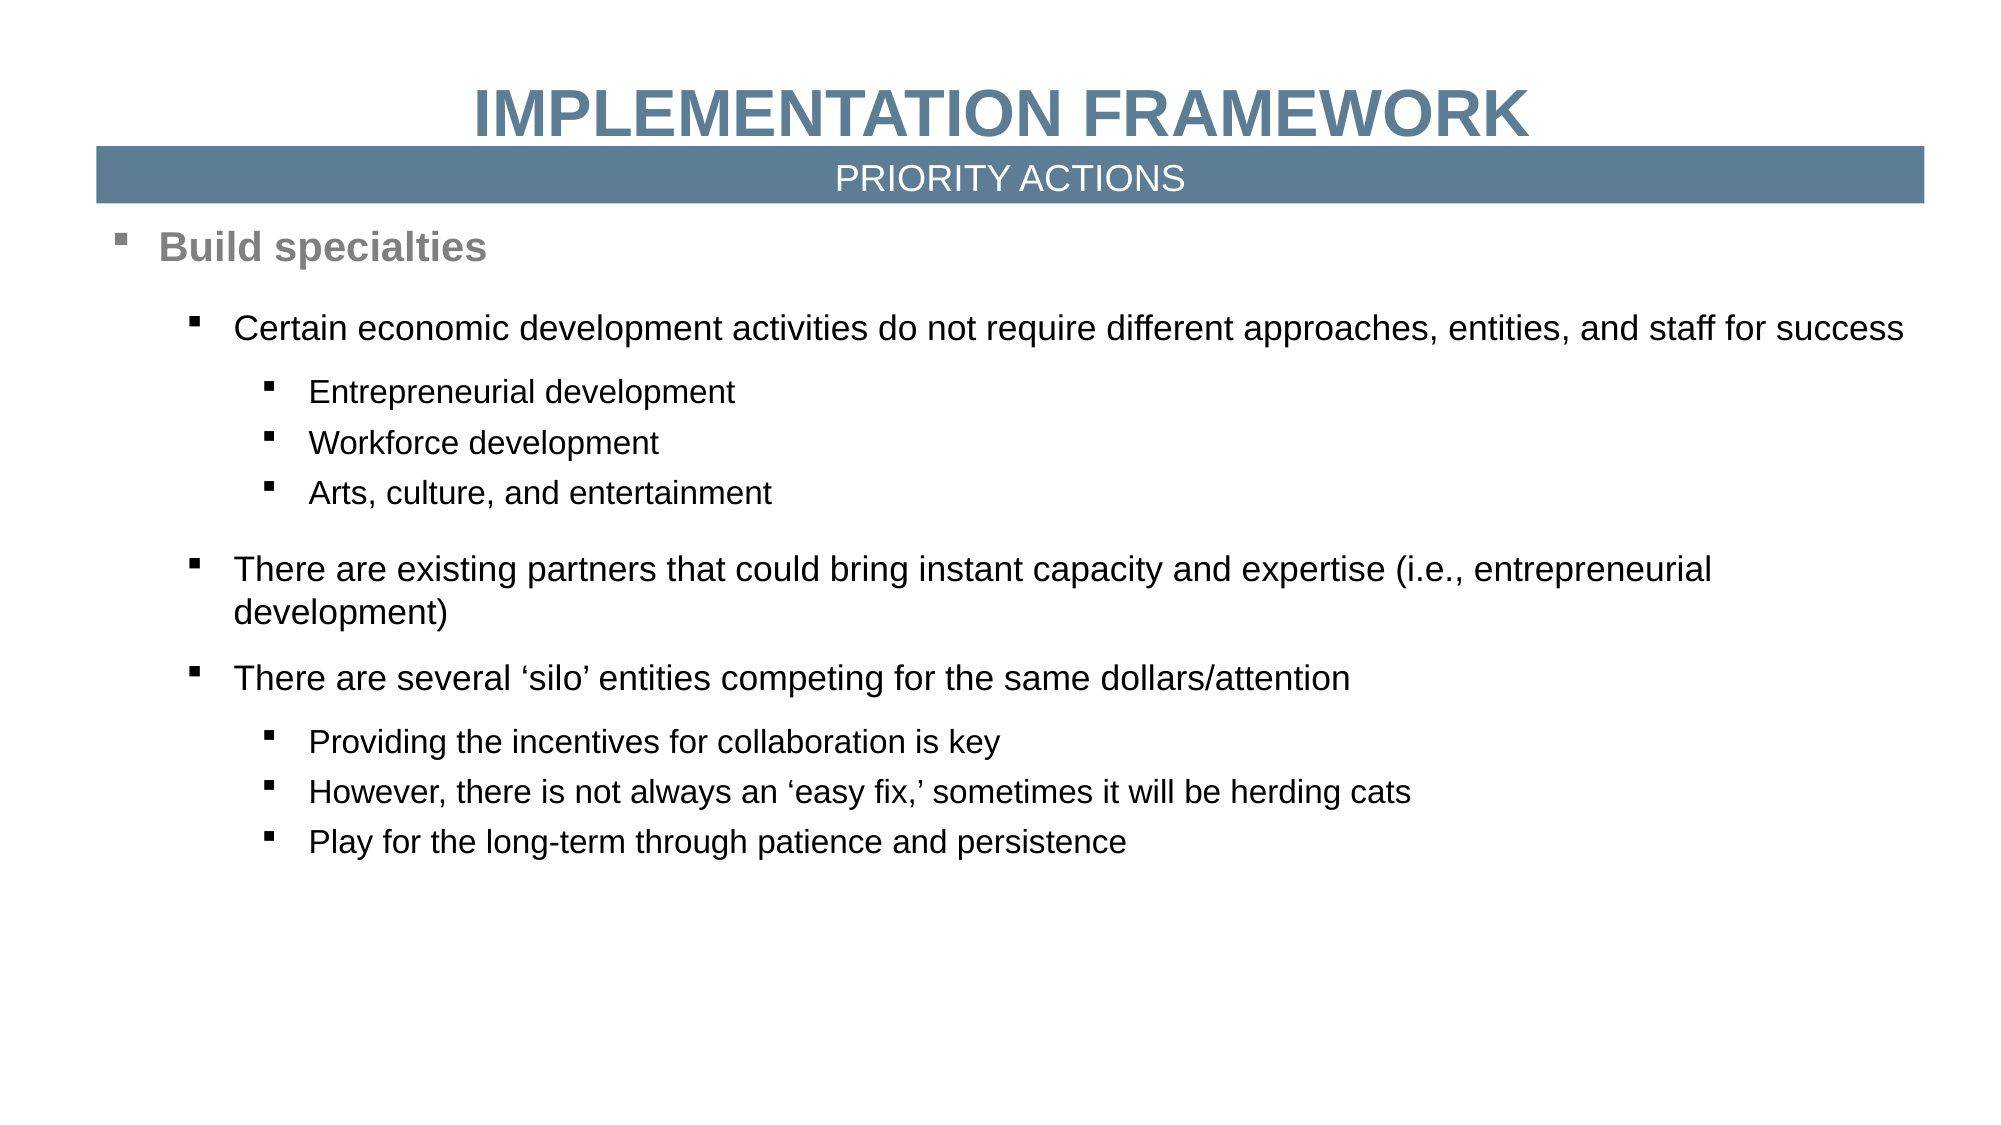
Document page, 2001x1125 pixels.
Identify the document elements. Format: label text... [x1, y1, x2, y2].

list IMPLEMENTATION FRAMEWORK [96, 62, 1909, 137]
list Build specialties Certain economic development activities do not require different approaches, entities, and staff for success Entrepreneurial development Workforce development Arts, culture, and entertainment There are existing partners that could bring instant capacity and expertise (i.e., entrepreneurial development) There are several ‘silo’ entities competing for the same dollars/attention Providing the incentives for collaboration is key However, there is not always an ‘easy fix,’ sometimes it will be herding cats Play for the long-term through patience and persistence [96, 137, 1925, 988]
